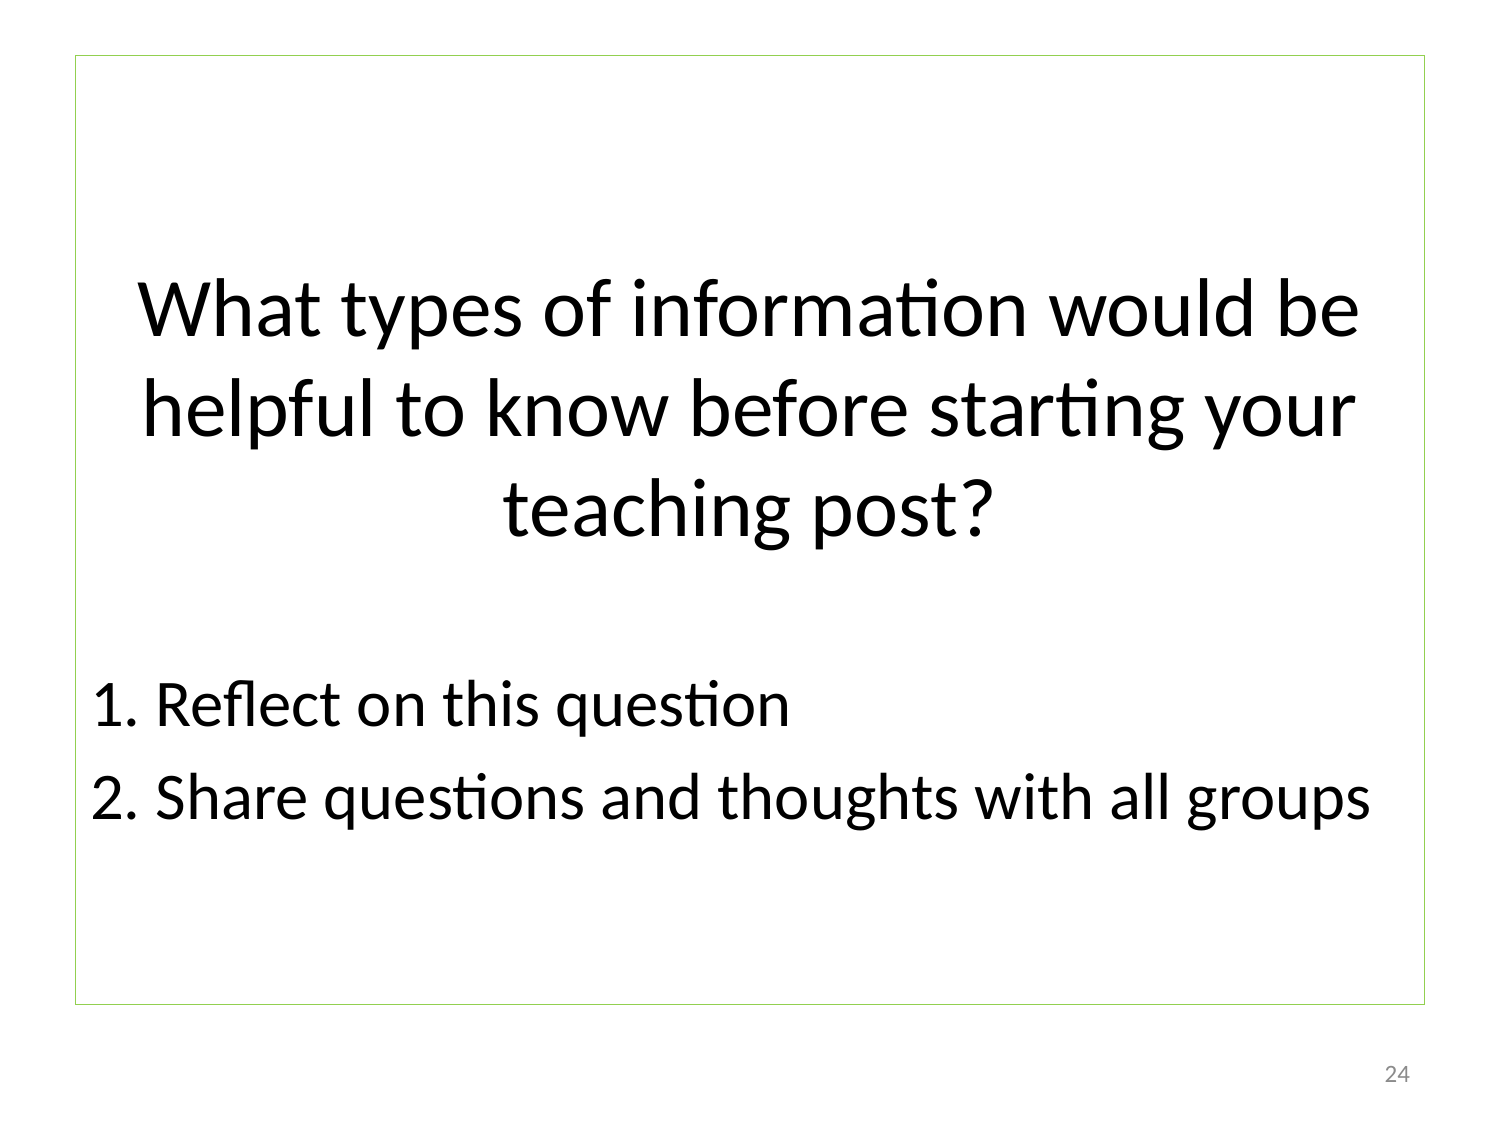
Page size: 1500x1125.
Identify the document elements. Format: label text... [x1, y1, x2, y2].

list What types of information would be helpful to know before starting your teaching post? 1. Reflect on this question 2. Share questions and thoughts with all groups [75, 55, 1425, 1005]
slide_number 24 [1074, 1042, 1425, 1103]
